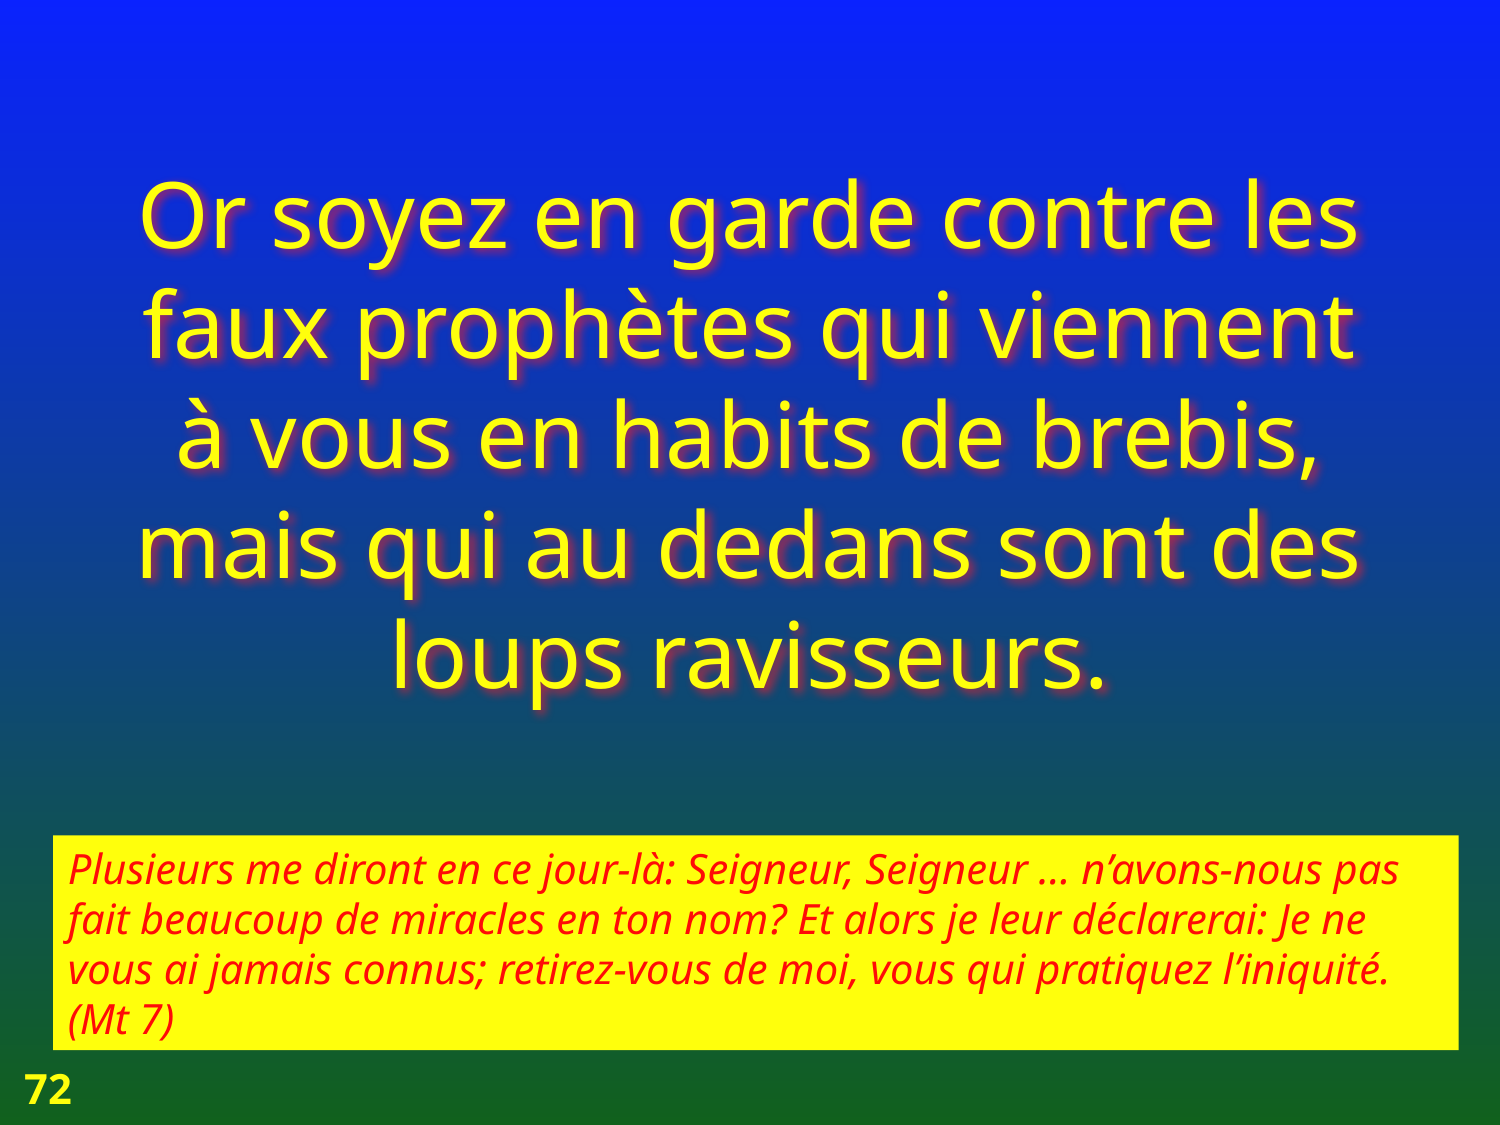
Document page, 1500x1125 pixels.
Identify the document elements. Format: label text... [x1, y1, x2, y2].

title Or soyez en garde contre les faux prophètes qui viennent à vous en habits de brebis, mais qui au dedans sont des loups ravisseurs. [112, 338, 1388, 526]
text_box 72 [9, 1054, 87, 1121]
text_box Plusieurs me diront en ce jour-là: Seigneur, Seigneur … n’avons-nous pas fait beaucoup de miracles en ton nom? Et alors je leur déclarerai: Je ne vous ai jamais connus; retirez-vous de moi, vous qui pratiquez l’iniquité. (Mt 7) [53, 835, 1459, 1051]
